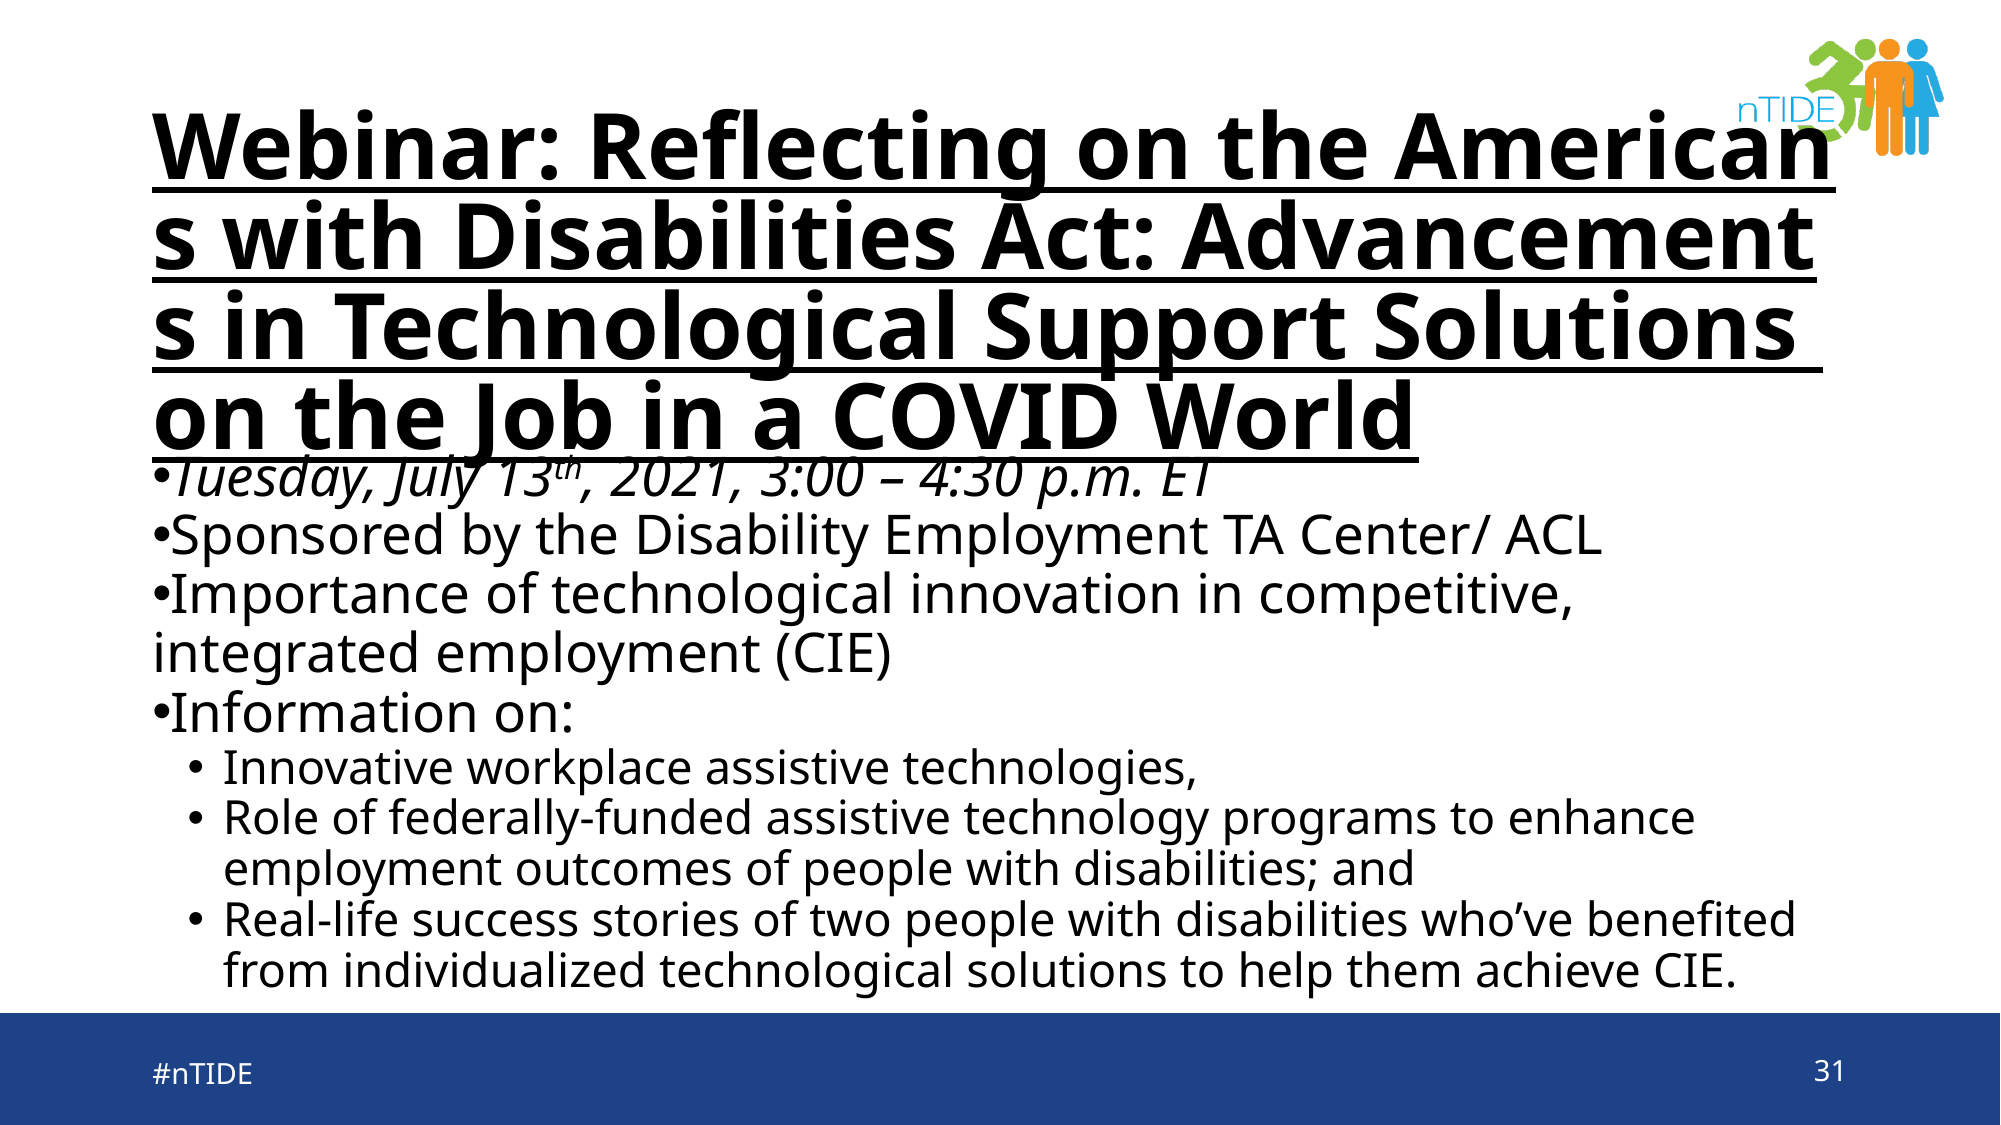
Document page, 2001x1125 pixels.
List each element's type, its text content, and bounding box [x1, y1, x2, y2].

title Webinar: Reflecting on the Americans with Disabilities Act: Advancements in Technological Support Solutions on the Job in a COVID World [137, 59, 1863, 441]
slide_number #nTIDE [137, 1042, 588, 1103]
list Tuesday, July 13th, 2021, 3:00 – 4:30 p.m. ET Sponsored by the Disability Employment TA Center/ ACL Importance of technological innovation in competitive, integrated employment (CIE) Information on: Innovative workplace assistive technologies, Role of federally-funded assistive technology programs to enhance employment outcomes of people with disabilities; and Real-life success stories of two people with disabilities who’ve benefited from individualized technological solutions to help them achieve CIE. [137, 441, 1863, 1014]
picture [1731, 34, 1952, 167]
slide_number 31 [1412, 1042, 1863, 1103]
